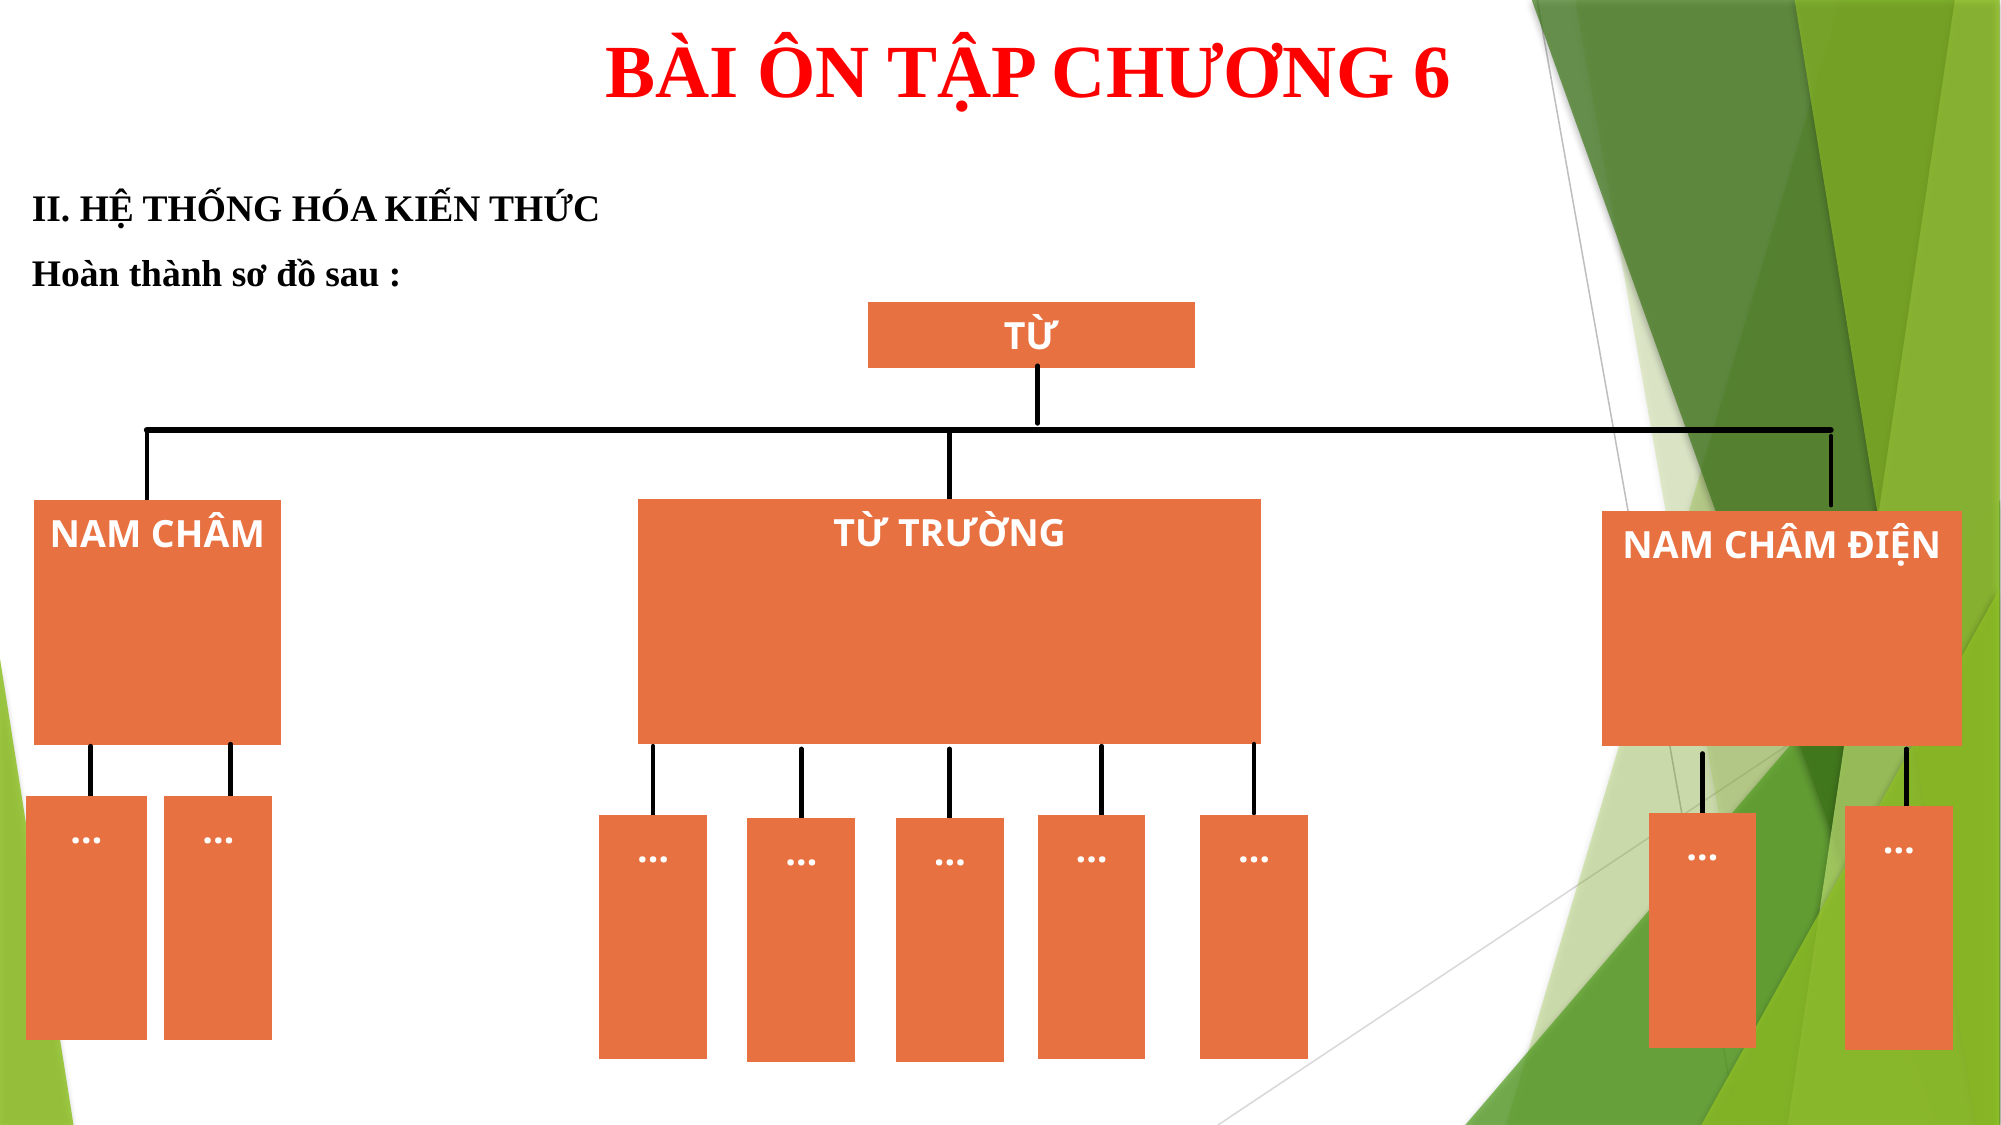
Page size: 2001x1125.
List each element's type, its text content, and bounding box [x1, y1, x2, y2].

table_header NAM CHÂM ĐIỆN [1602, 511, 1962, 746]
table_header TỪ [868, 302, 1195, 368]
table_header TỪ TRƯỜNG [638, 499, 1261, 744]
list II. HỆ THỐNG HÓA KIẾN THỨC Hoàn thành sơ đồ sau : [16, 176, 1946, 1110]
table_header … [1845, 806, 1953, 1050]
table_header … [164, 796, 272, 1040]
table_header NAM CHÂM [34, 500, 281, 745]
table_header … [1200, 815, 1308, 1059]
title BÀI ÔN TẬP CHƯƠNG 6 [111, 15, 1946, 134]
table_header … [599, 815, 707, 1059]
table_header … [1649, 813, 1756, 1048]
table_header … [747, 818, 855, 1062]
table_header … [1038, 815, 1145, 1059]
table_header … [896, 818, 1004, 1062]
table_header … [26, 796, 147, 1040]
